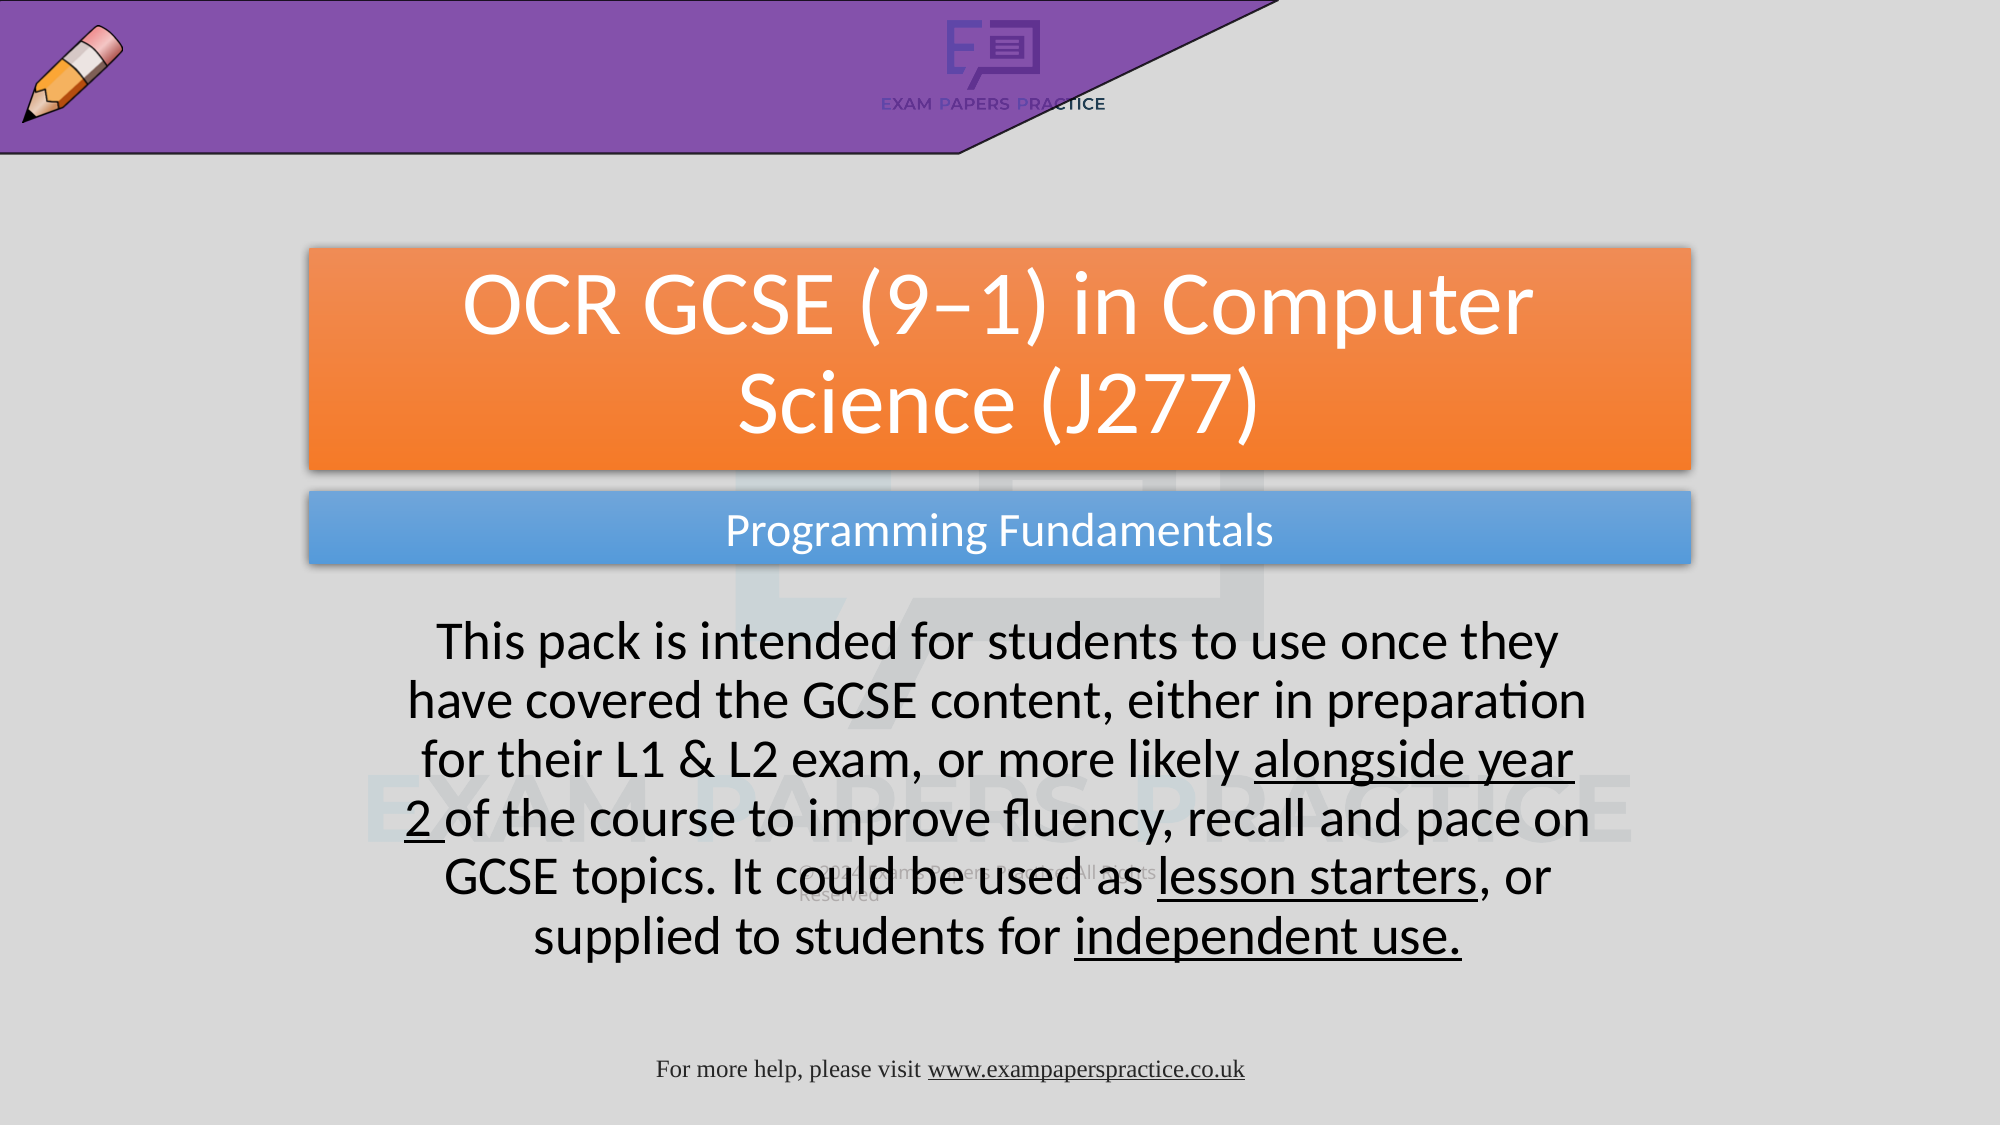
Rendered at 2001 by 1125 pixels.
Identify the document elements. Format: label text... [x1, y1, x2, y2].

picture [22, 25, 123, 123]
text_box This pack is intended for students to use once they have covered the GCSE content, either in preparation for their L1 & L2 exam, or more likely alongside year 2 of the course to improve fluency, recall and pace on GCSE topics. It could be used as lesson starters, or supplied to students for independent use. [388, 604, 1608, 982]
text_box OCR GCSE (9–1) in Computer Science (J277) [309, 248, 1691, 470]
text_box Programming Fundamentals [309, 491, 1691, 564]
